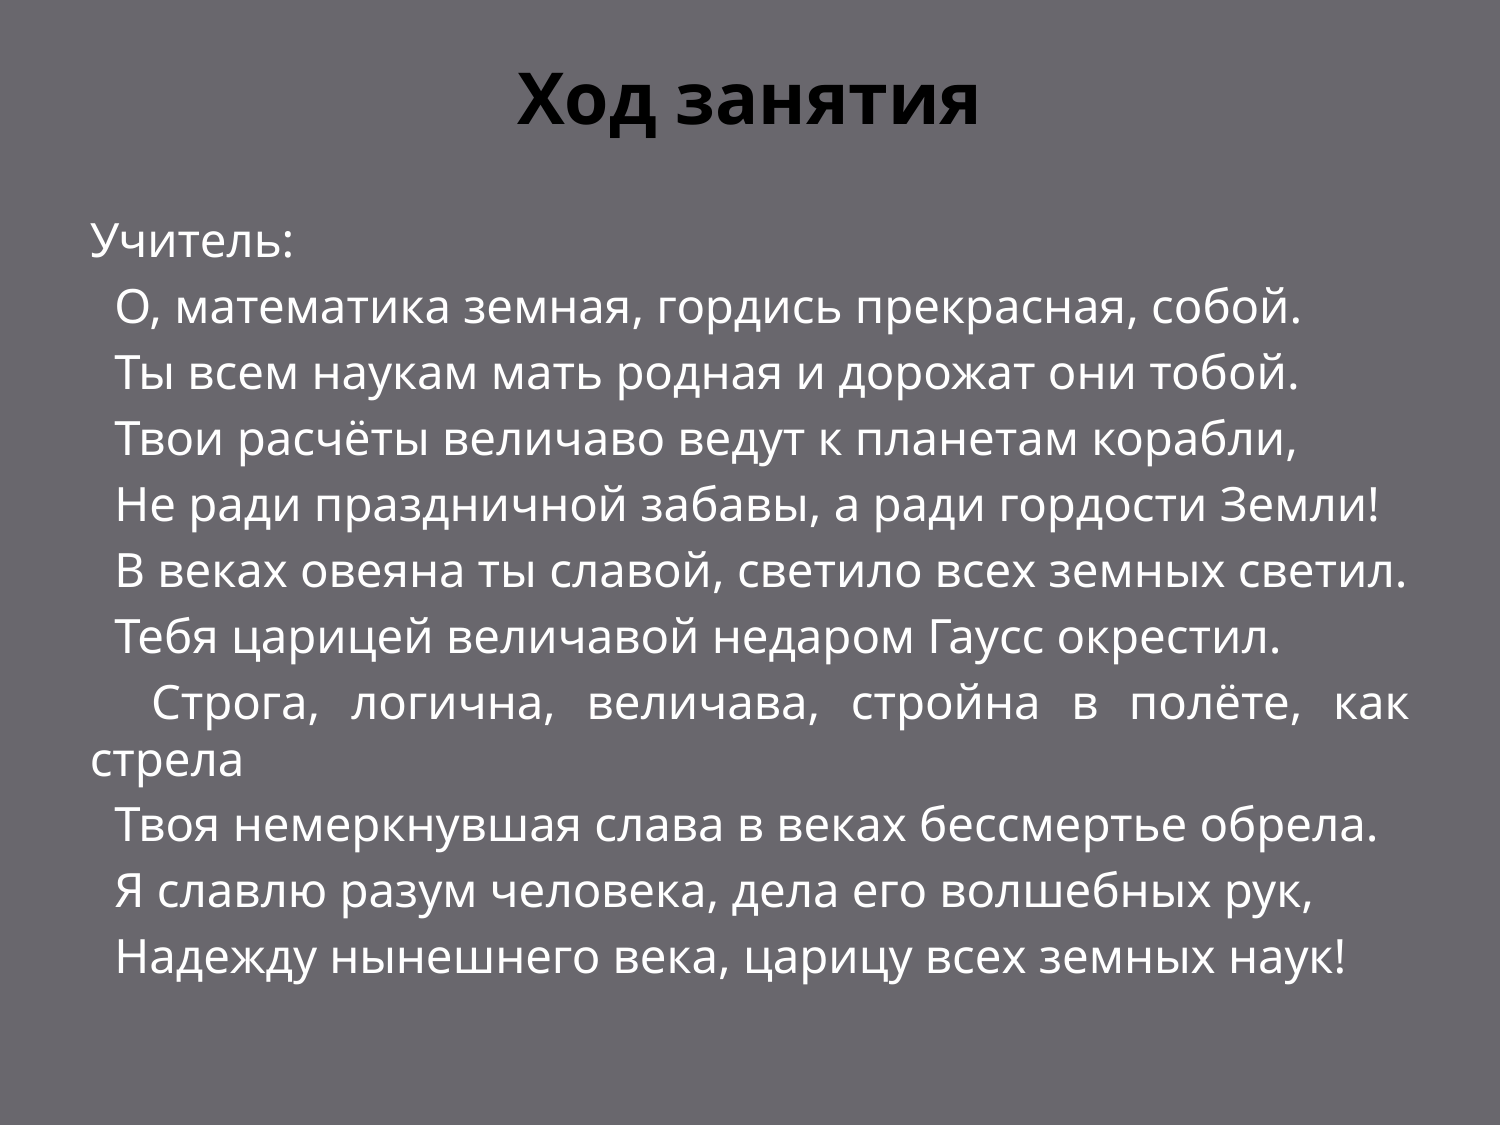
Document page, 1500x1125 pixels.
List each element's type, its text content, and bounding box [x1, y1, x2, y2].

title Ход занятия [75, 45, 1425, 137]
list Учитель: О, математика земная, гордись прекрасная, собой. Ты всем наукам мать родная и дорожат они тобой. Твои расчёты величаво ведут к планетам корабли, Не ради праздничной забавы, а ради гордости Земли! В веках овеяна ты славой, светило всех земных светил. Тебя царицей величавой недаром Гаусс окрестил. Строга, логична, величава, стройна в полёте, как стрела Твоя немеркнувшая слава в веках бессмертье обрела. Я славлю разум человека, дела его волшебных рук, Надежду нынешнего века, царицу всех земных наук! [75, 137, 1425, 1005]
